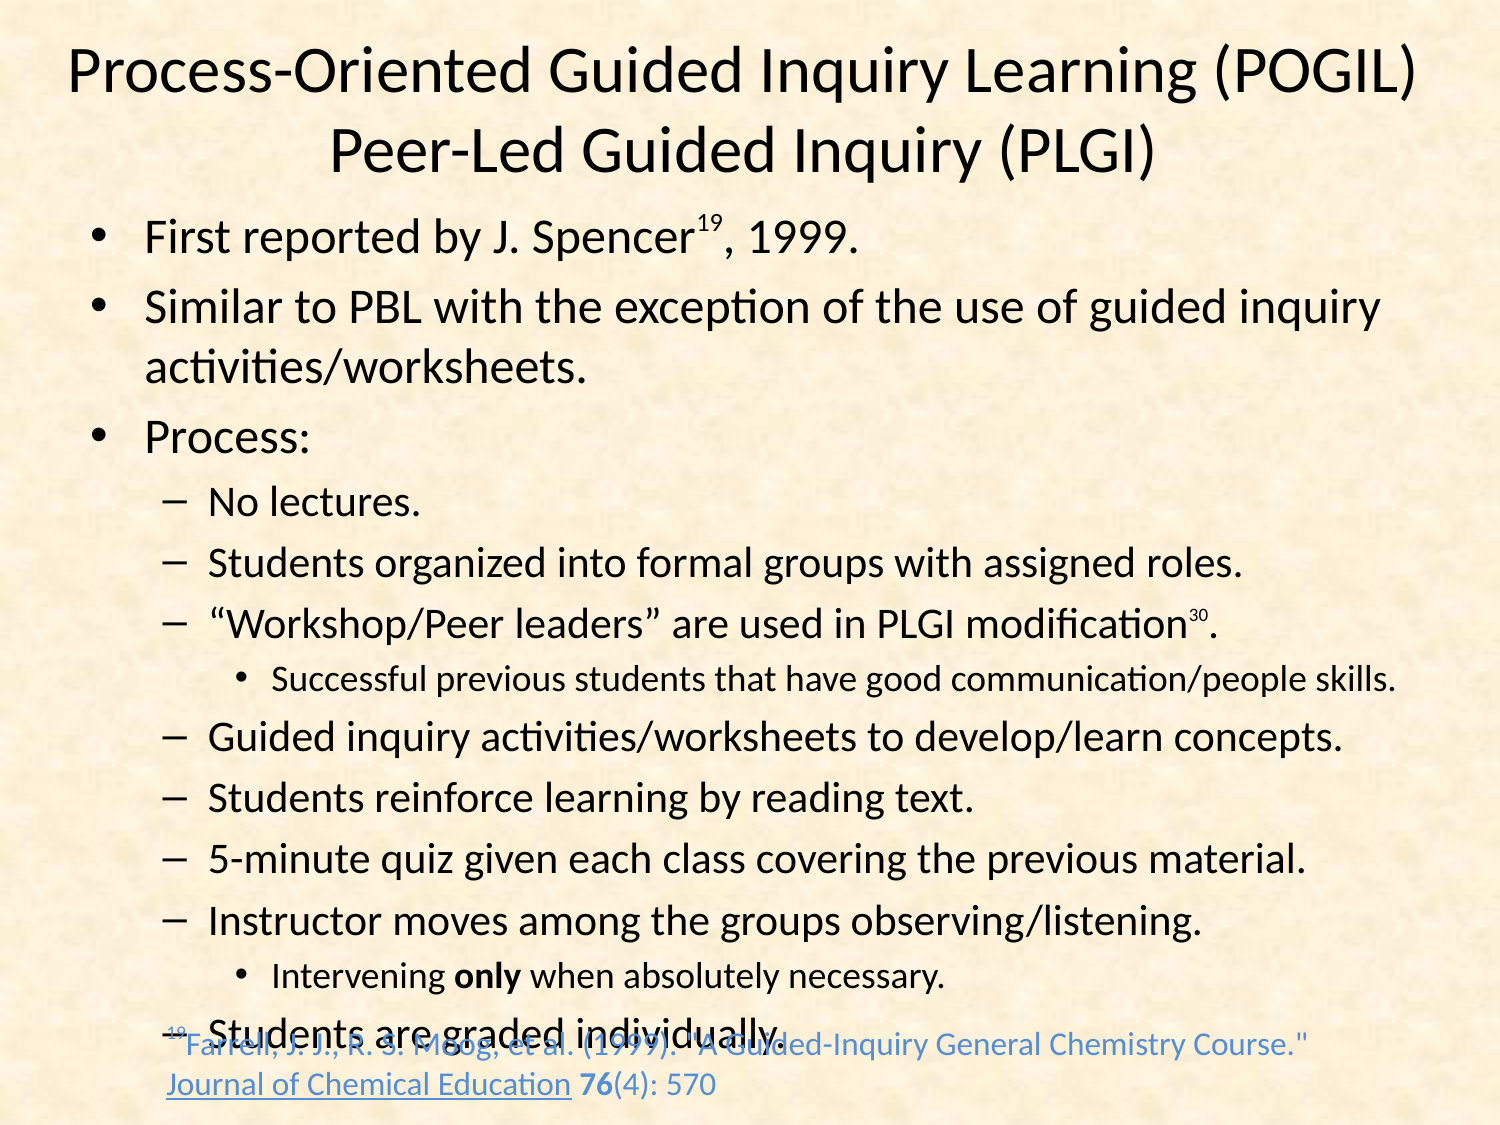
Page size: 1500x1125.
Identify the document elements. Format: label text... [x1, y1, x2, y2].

text_box 19Farrell, J. J., R. S. Moog, et al. (1999). "A Guided-Inquiry General Chemistry Course." Journal of Chemical Education 76(4): 570 [151, 1012, 1333, 1110]
title Process-Oriented Guided Inquiry Learning (POGIL) Peer-Led Guided Inquiry (PLGI) [50, 12, 1438, 200]
list First reported by J. Spencer19, 1999. Similar to PBL with the exception of the use of guided inquiry activities/worksheets. Process: No lectures. Students organized into formal groups with assigned roles. “Workshop/Peer leaders” are used in PLGI modification30. Successful previous students that have good communication/people skills. Guided inquiry activities/worksheets to develop/learn concepts. Students reinforce learning by reading text. 5-minute quiz given each class covering the previous material. Instructor moves among the groups observing/listening. Intervening only when absolutely necessary. Students are graded individually. [75, 196, 1425, 1084]
picture [0, 0, 1500, 1125]
